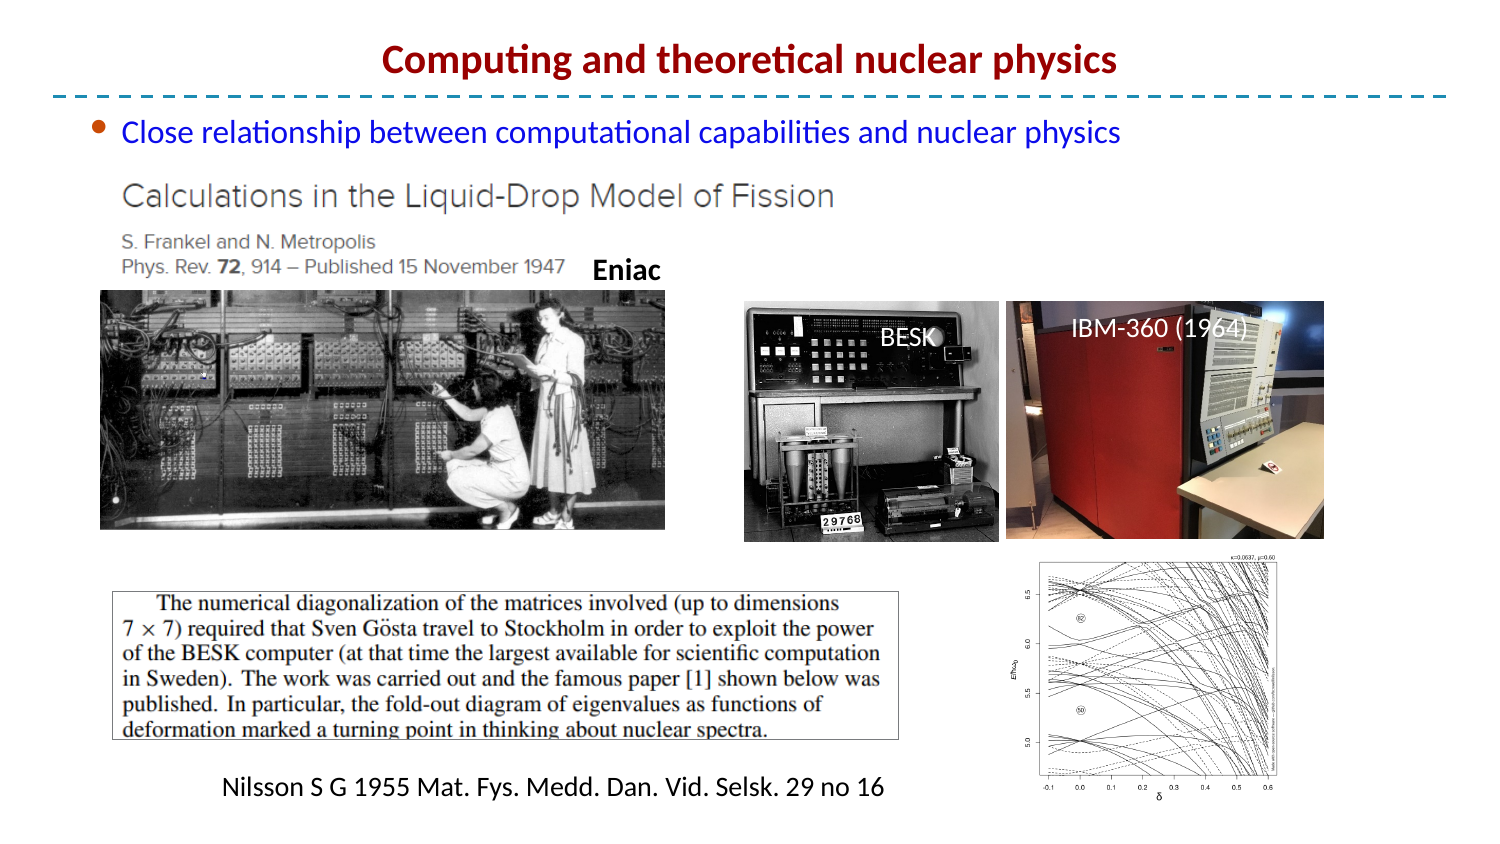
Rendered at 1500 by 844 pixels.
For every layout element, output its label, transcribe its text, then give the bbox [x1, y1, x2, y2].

list Close relationship between computational capabilities and nuclear physics [75, 102, 1425, 823]
picture [743, 301, 999, 542]
picture [99, 167, 848, 530]
title Computing and theoretical nuclear physics [75, 23, 1425, 92]
text_box Nilsson S G 1955 Mat. Fys. Medd. Dan. Vid. Selsk. 29 no 16 [207, 761, 923, 810]
picture [1006, 301, 1324, 817]
picture [111, 591, 899, 740]
